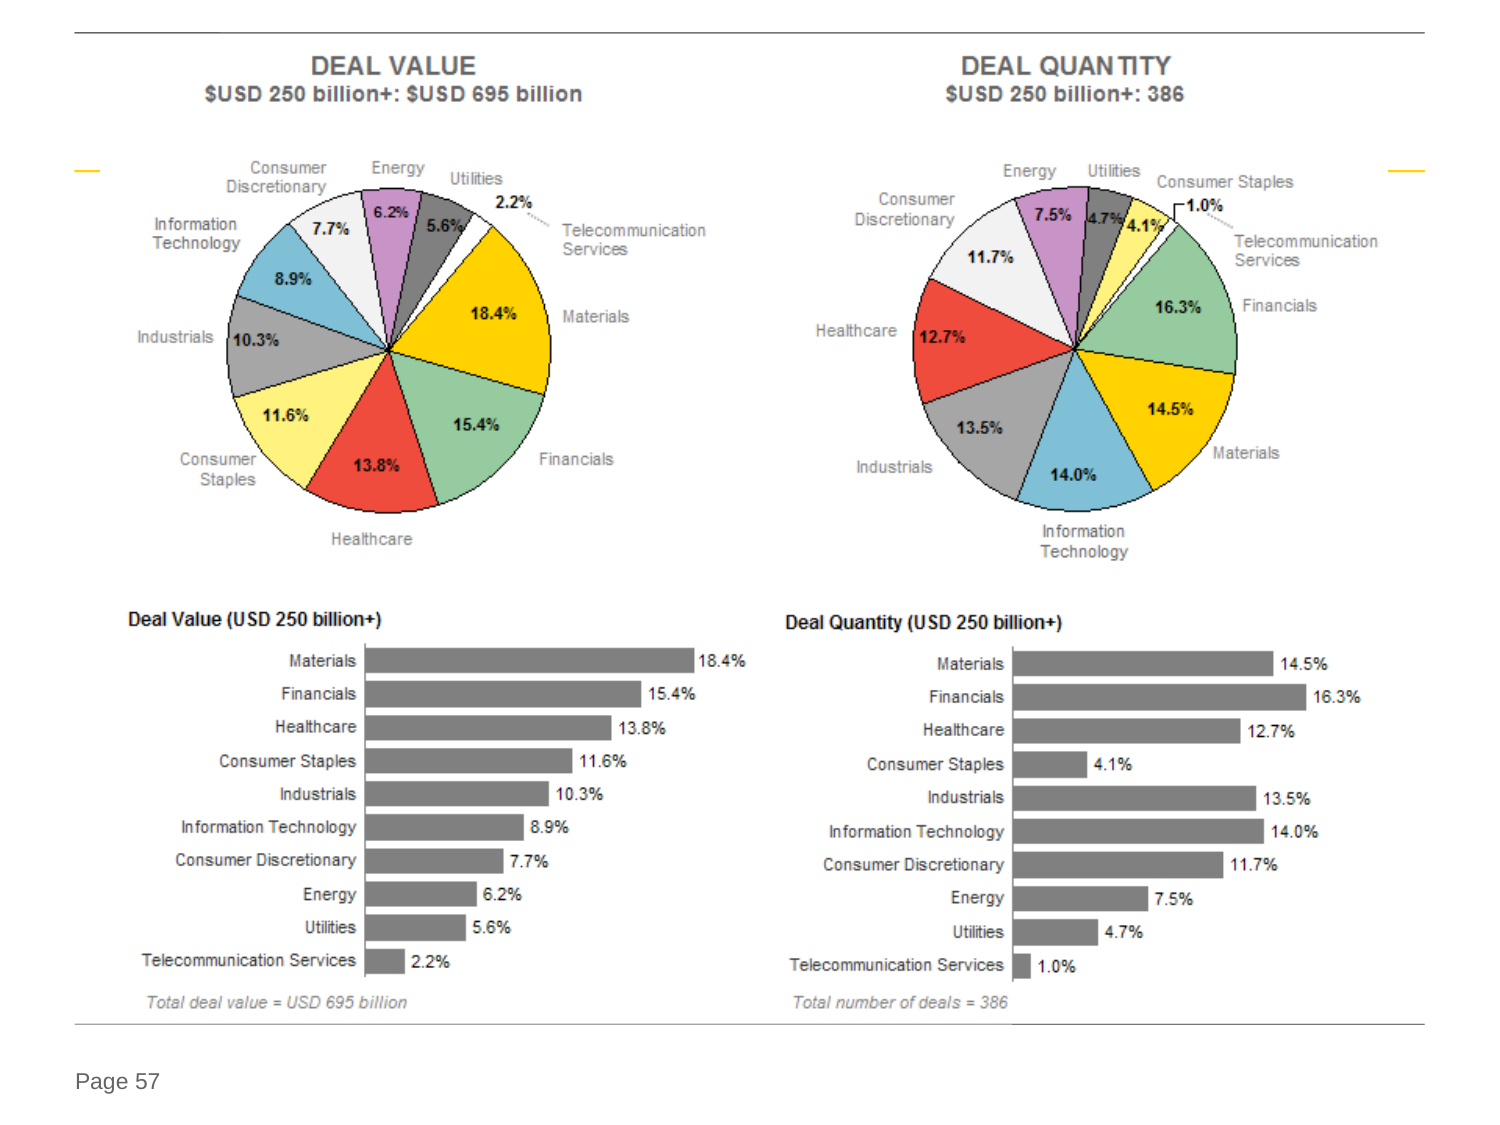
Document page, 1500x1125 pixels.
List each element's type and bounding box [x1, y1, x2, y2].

picture [122, 609, 1366, 1015]
picture [99, 36, 1388, 575]
